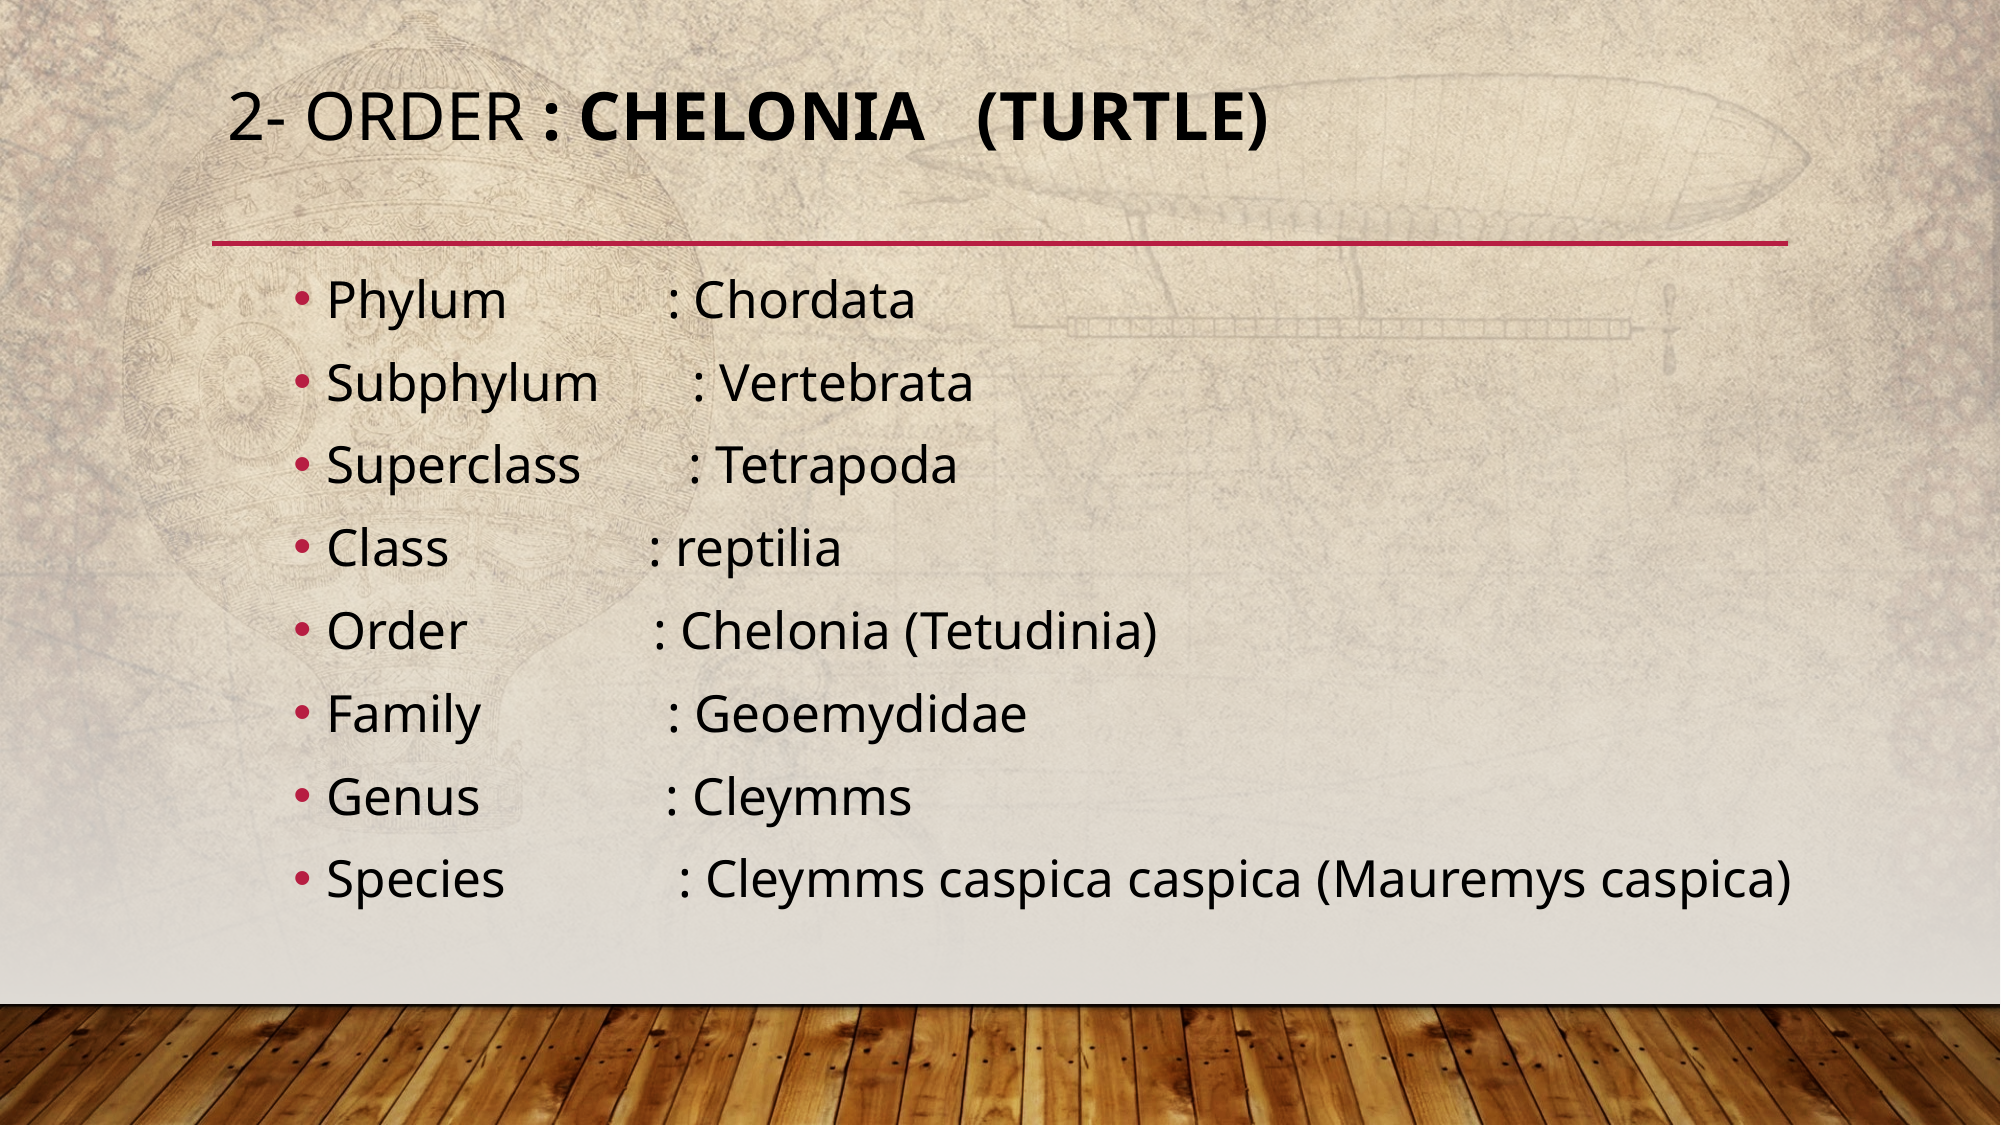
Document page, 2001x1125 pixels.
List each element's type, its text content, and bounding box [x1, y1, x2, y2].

list Phylum : Chordata Subphylum : Vertebrata Superclass : Tetrapoda Class : reptilia Order : Chelonia (Tetudinia) Family : Geoemydidae Genus : Cleymms Species : Cleymms caspica caspica (Mauremys caspica) [212, 247, 1845, 967]
picture [0, 1004, 2000, 1125]
title 2- Order : Chelonia (Turtle) [212, 75, 1788, 248]
